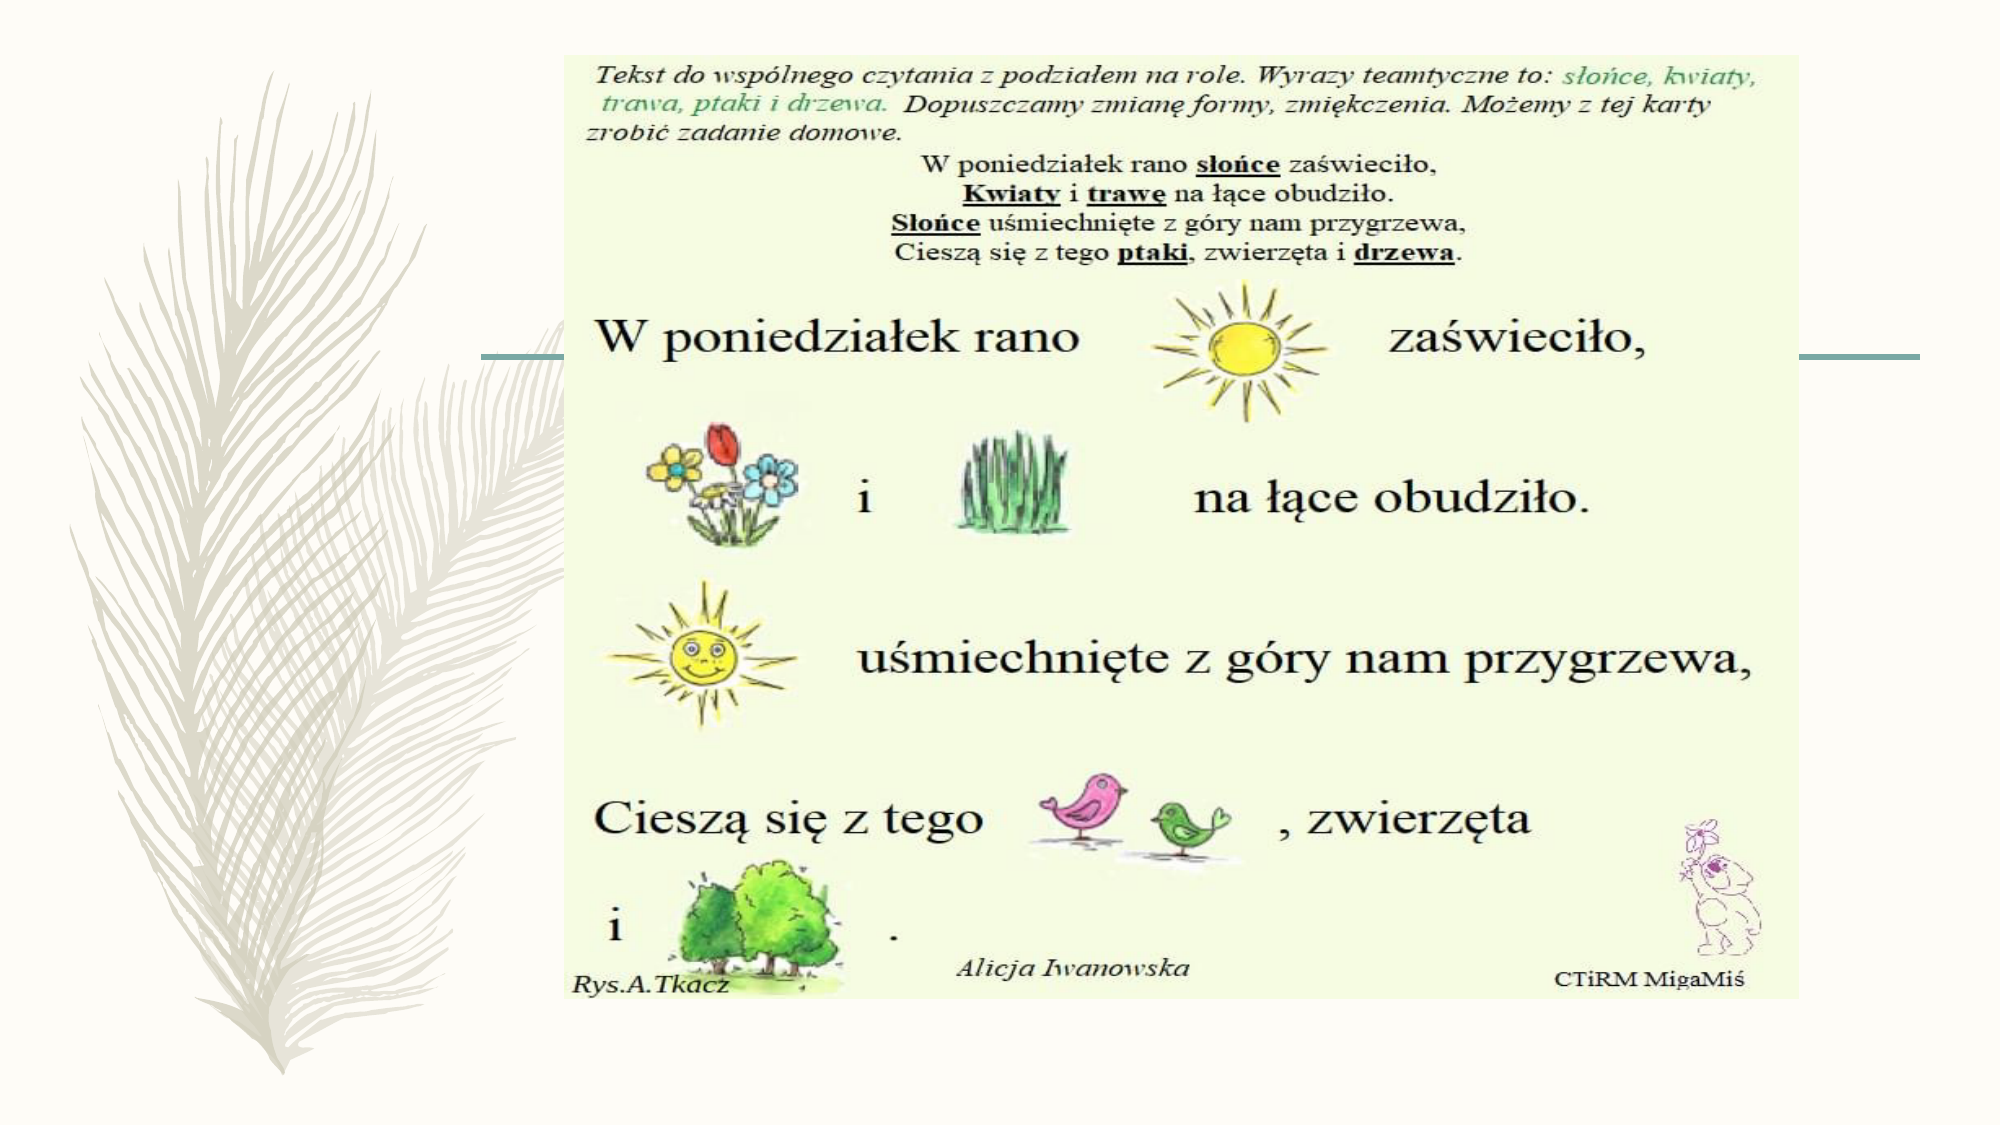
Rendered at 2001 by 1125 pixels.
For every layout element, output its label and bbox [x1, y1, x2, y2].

list [563, 55, 1800, 1000]
